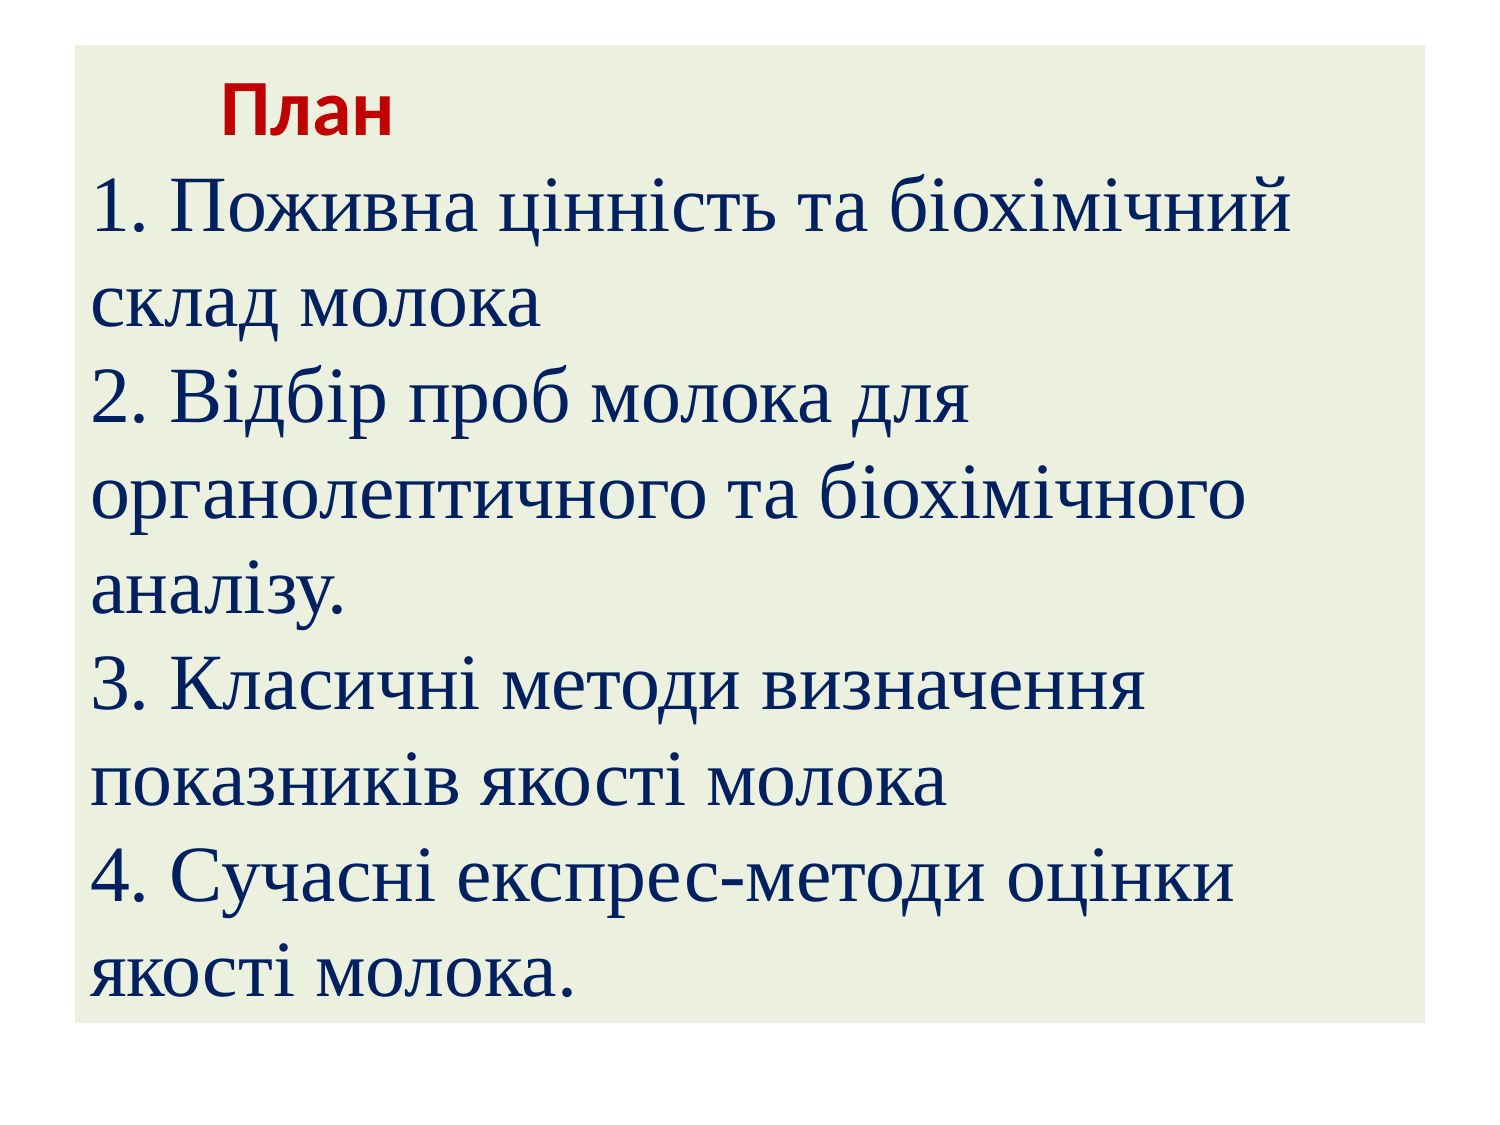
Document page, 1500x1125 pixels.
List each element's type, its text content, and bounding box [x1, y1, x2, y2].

title План 1. Поживна цінність та біохімічний склад молока 2. Відбір проб молока для органолептичного та біохімічного аналізу. 3. Класичні методи визначення показників якості молока 4. Сучасні експрес-методи оцінки якості молока. [75, 45, 1425, 1024]
